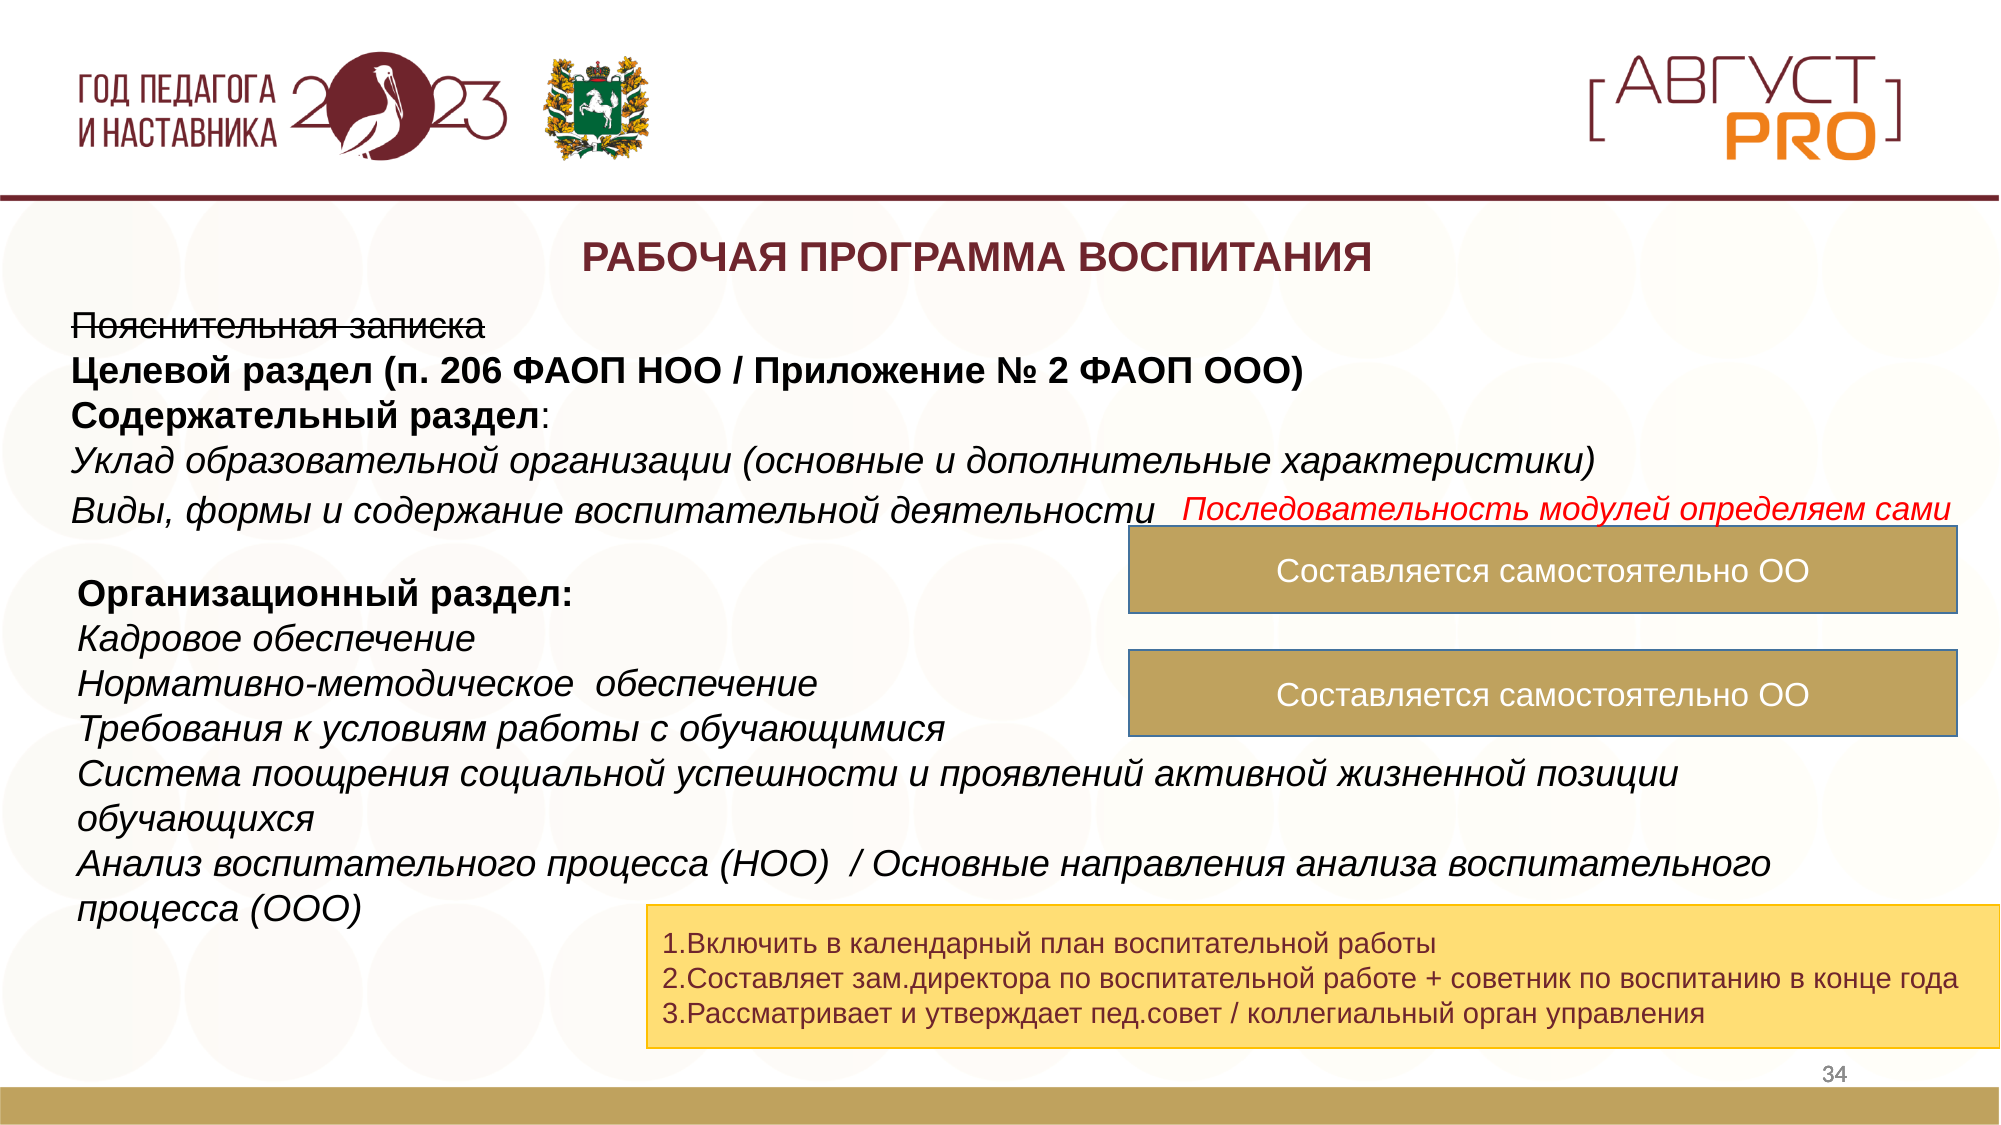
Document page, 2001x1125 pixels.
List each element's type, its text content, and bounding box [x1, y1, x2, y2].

text_box РАБОЧАЯ ПРОГРАММА ВОСПИТАНИЯ [0, 221, 1955, 287]
text_box Виды, формы и содержание воспитательной деятельности [56, 478, 1622, 539]
text_box Составляется самостоятельно ОО [1128, 535, 1958, 614]
picture [0, 0, 2001, 1125]
text_box Последовательность модулей определяем сами [1167, 479, 1968, 535]
text_box Составляется самостоятельно ОО [1128, 649, 1958, 737]
text_box 34 [1412, 1049, 1863, 1103]
text_box Включить в календарный план воспитательной работы Составляет зам.директора по воспитательной работе + советник по воспитанию в конце года Рассматривает и утверждает пед.совет / коллегиальный орган управления [646, 904, 2000, 1049]
text_box Пояснительная записка Целевой раздел (п. 206 ФАОП НОО / Приложение № 2 ФАОП ООО) Содержательный раздел: Уклад образовательной организации (основные и дополнительные характеристики) [56, 293, 1973, 489]
text_box Организационный раздел: Кадровое обеспечение Нормативно-методическое обеспечение Требования к условиям работы с обучающимися Система поощрения социальной успешности и проявлений активной жизненной позиции обучающихся Анализ воспитательного процесса (НОО) / Основные направления анализа воспитательного процесса (ООО) [62, 561, 1939, 937]
